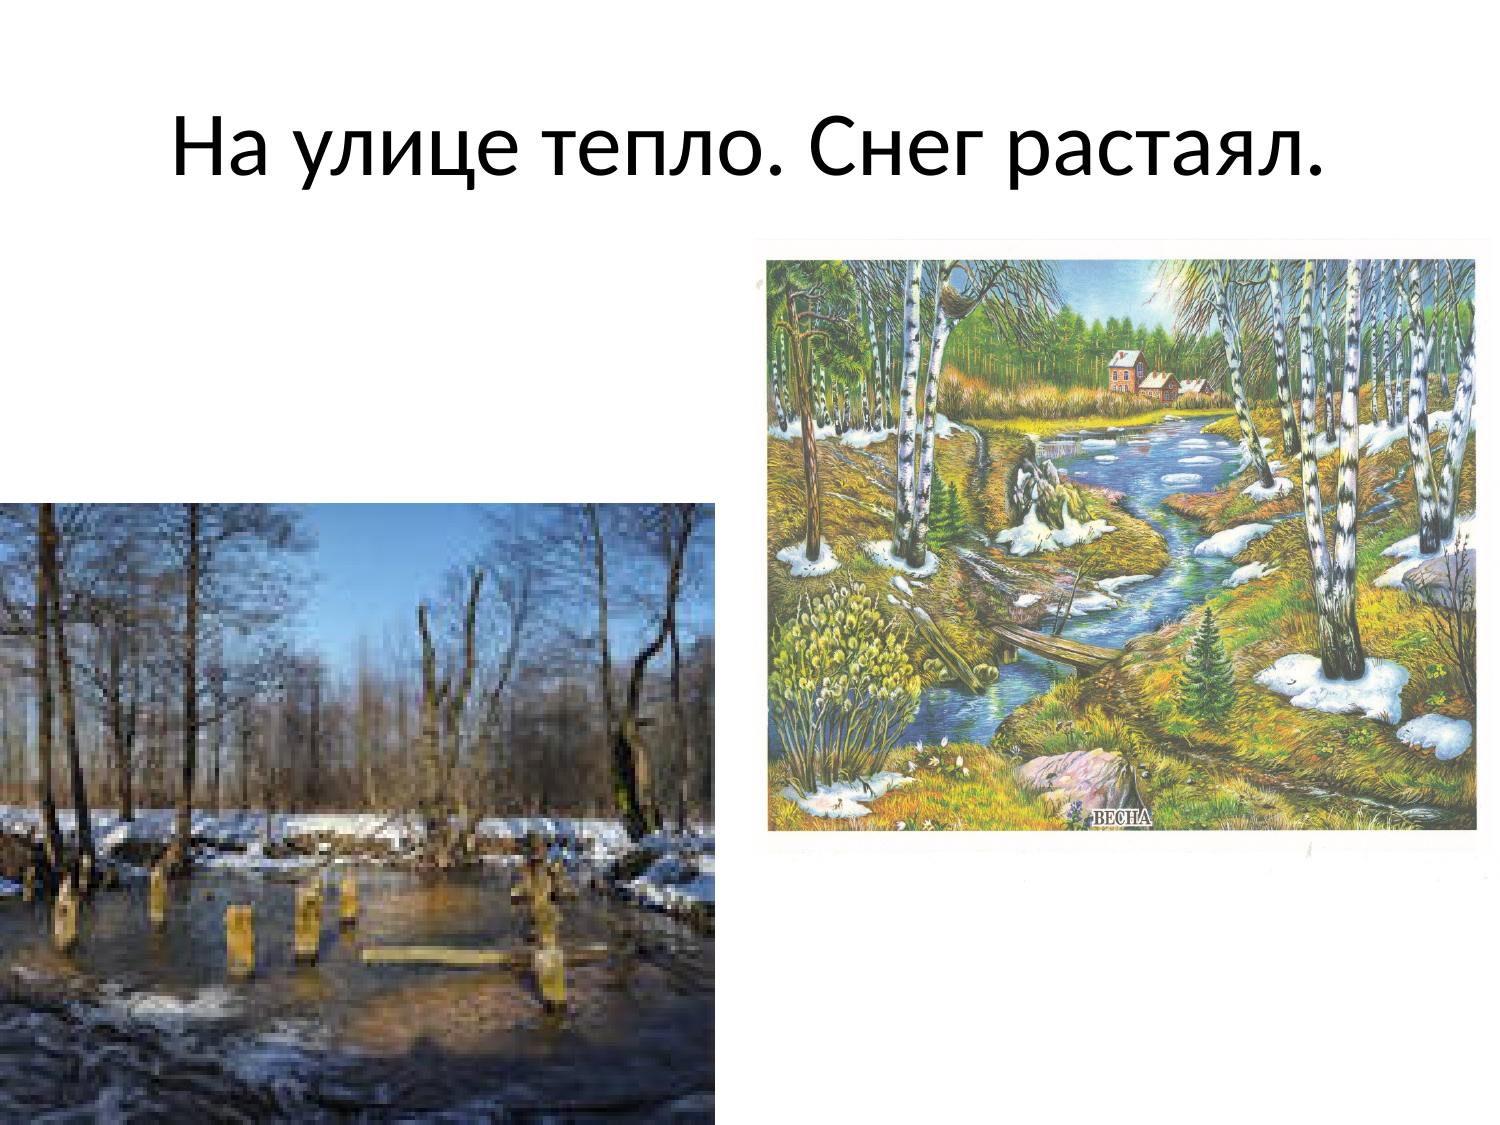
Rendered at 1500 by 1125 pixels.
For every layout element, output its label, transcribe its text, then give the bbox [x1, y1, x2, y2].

title На улице тепло. Снег растаял. [75, 45, 1425, 233]
picture [749, 231, 1500, 882]
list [0, 503, 715, 1125]
